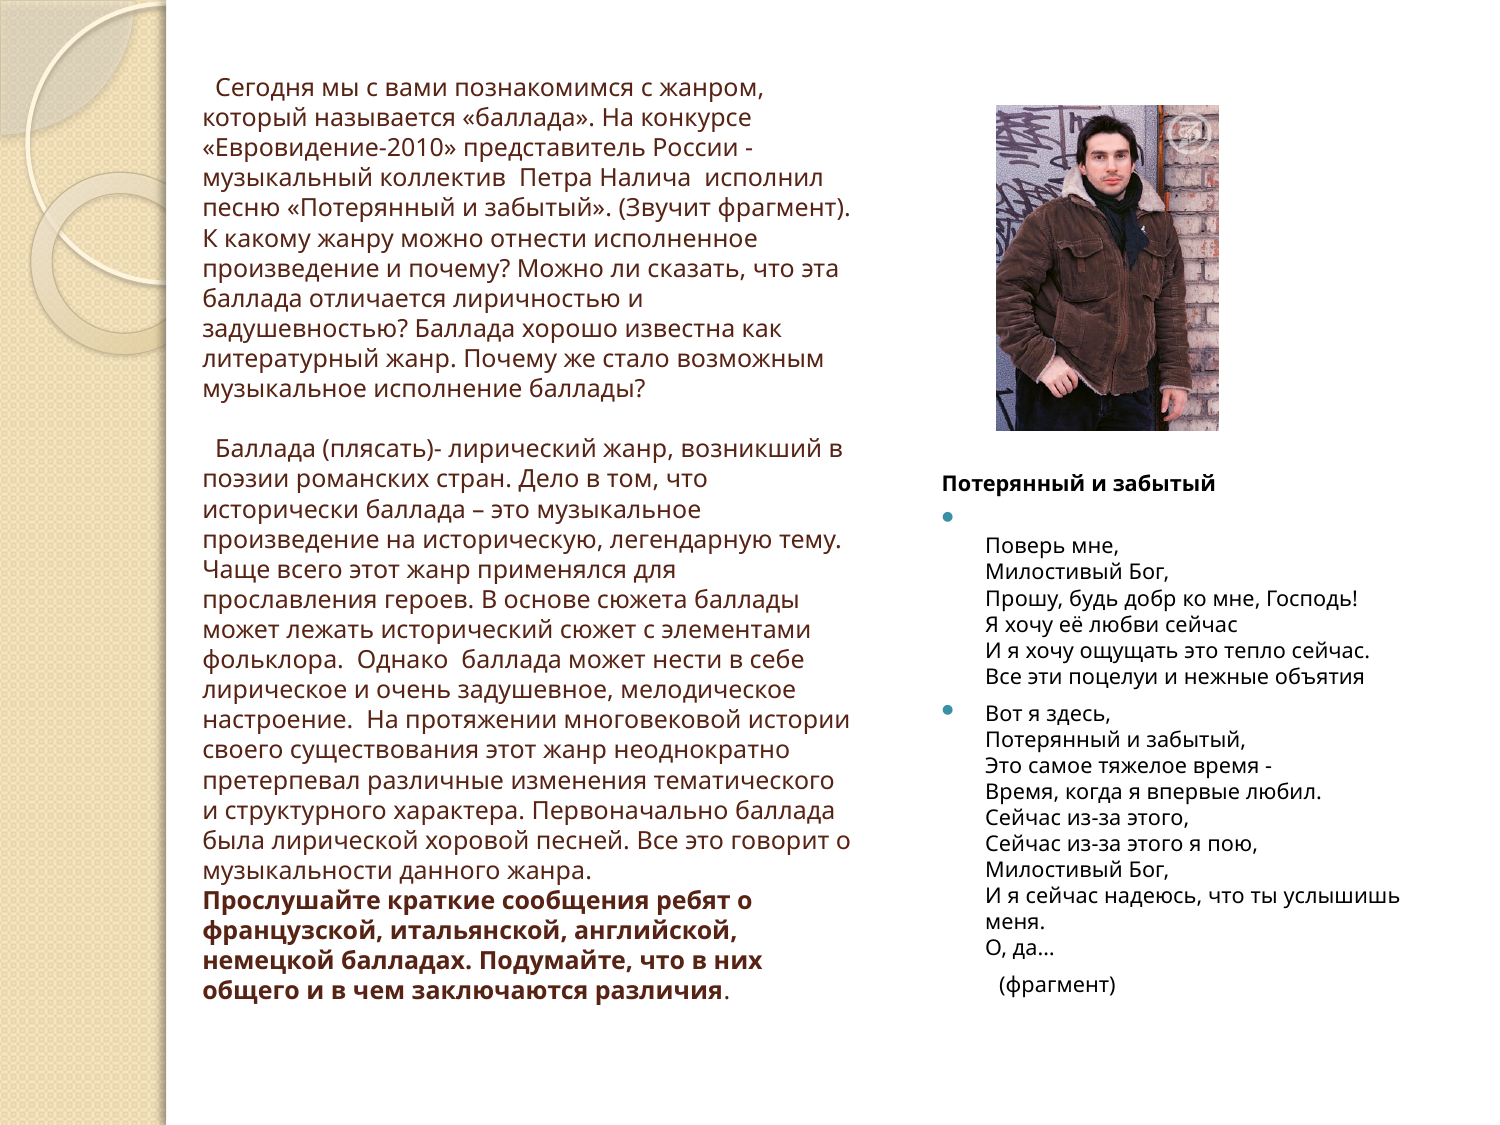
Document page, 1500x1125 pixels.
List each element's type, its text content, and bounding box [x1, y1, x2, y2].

title Сегодня мы с вами познакомимся с жанром, который называется «баллада». На конкурсе «Евровидение-2010» представитель России - музыкальный коллектив Петра Налича исполнил песню «Потерянный и забытый». (Звучит фрагмент). К какому жанру можно отнести исполненное произведение и почему? Можно ли сказать, что эта баллада отличается лиричностью и задушевностью? Баллада хорошо известна как литературный жанр. Почему же стало возможным музыкальное исполнение баллады? Баллада (плясать)- лирический жанр, возникший в поэзии романских стран. Дело в том, что исторически баллада – это музыкальное произведение на историческую, легендарную тему. Чаще всего этот жанр применялся для прославления героев. В основе сюжета баллады может лежать исторический сюжет с элементами фольклора. Однако баллада может нести в себе лирическое и очень задушевное, мелодическое настроение. На протяжении многовековой истории своего существования этот жанр неоднократно претерпевал различные изменения тематического и структурного характера. Первоначально баллада была лирической хоровой песней. Все это говорит о музыкальности данного жанра. Прослушайте краткие сообщения ребят о французской, итальянской, английской, немецкой балладах. Подумайте, что в них общего и в чем заключаются различия. [187, 45, 868, 1032]
picture [995, 105, 1219, 431]
list Потерянный и забытый Поверь мне, Милостивый Бог, Прошу, будь добр ко мне, Господь! Я хочу её любви сейчас И я хочу ощущать это тепло сейчас. Все эти поцелуи и нежные объятия Вот я здесь, Потерянный и забытый, Это самое тяжелое время - Время, когда я впервые любил. Сейчас из-за этого, Сейчас из-за этого я пою, Милостивый Бог, И я сейчас надеюсь, что ты услышишь меня. О, да… (фрагмент) [914, 70, 1425, 1005]
